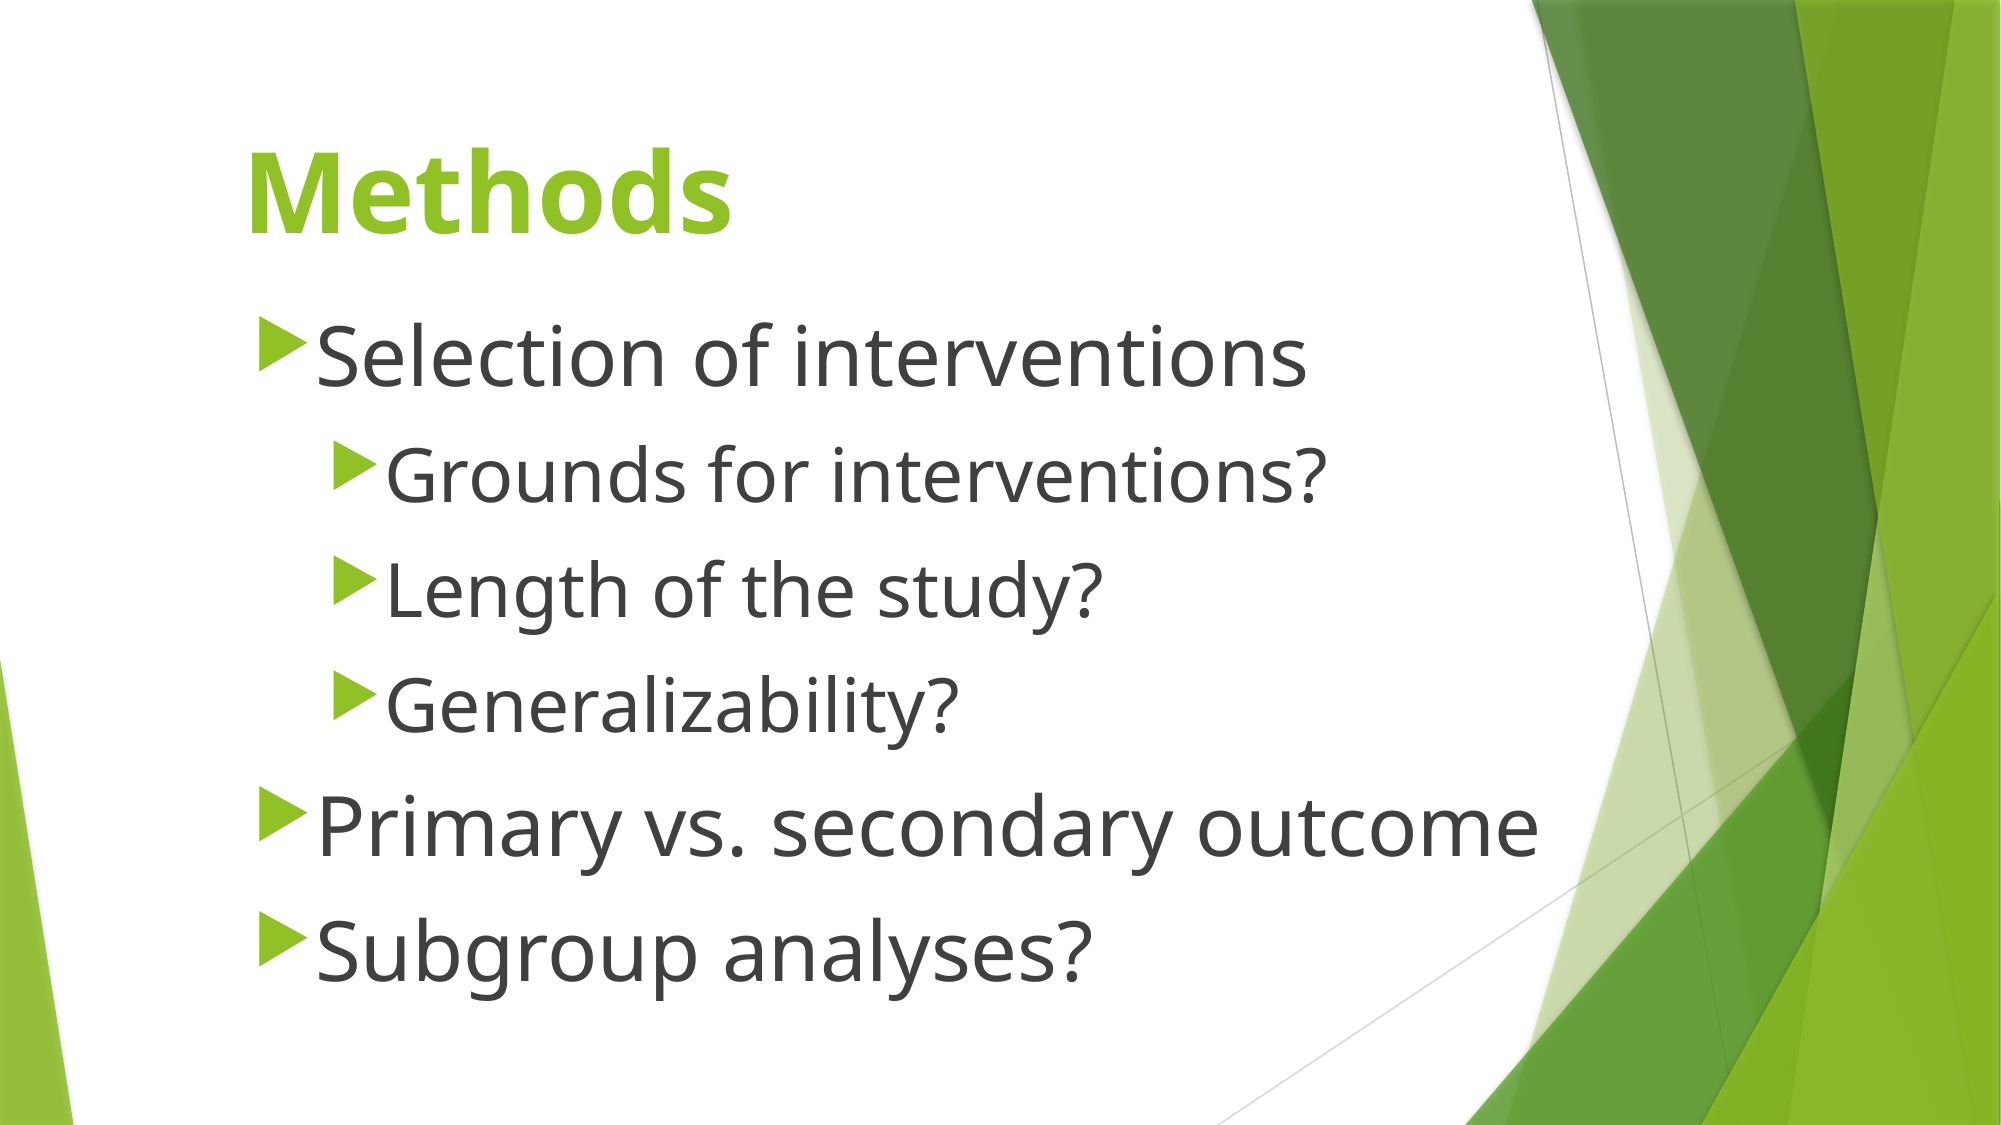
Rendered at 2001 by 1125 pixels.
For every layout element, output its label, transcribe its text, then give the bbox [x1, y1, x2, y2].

text_box Selection of interventions Grounds for interventions? Length of the study? Generalizability? Primary vs. secondary outcome Subgroup analyses? [238, 295, 1882, 932]
text_box Methods [227, 46, 750, 264]
